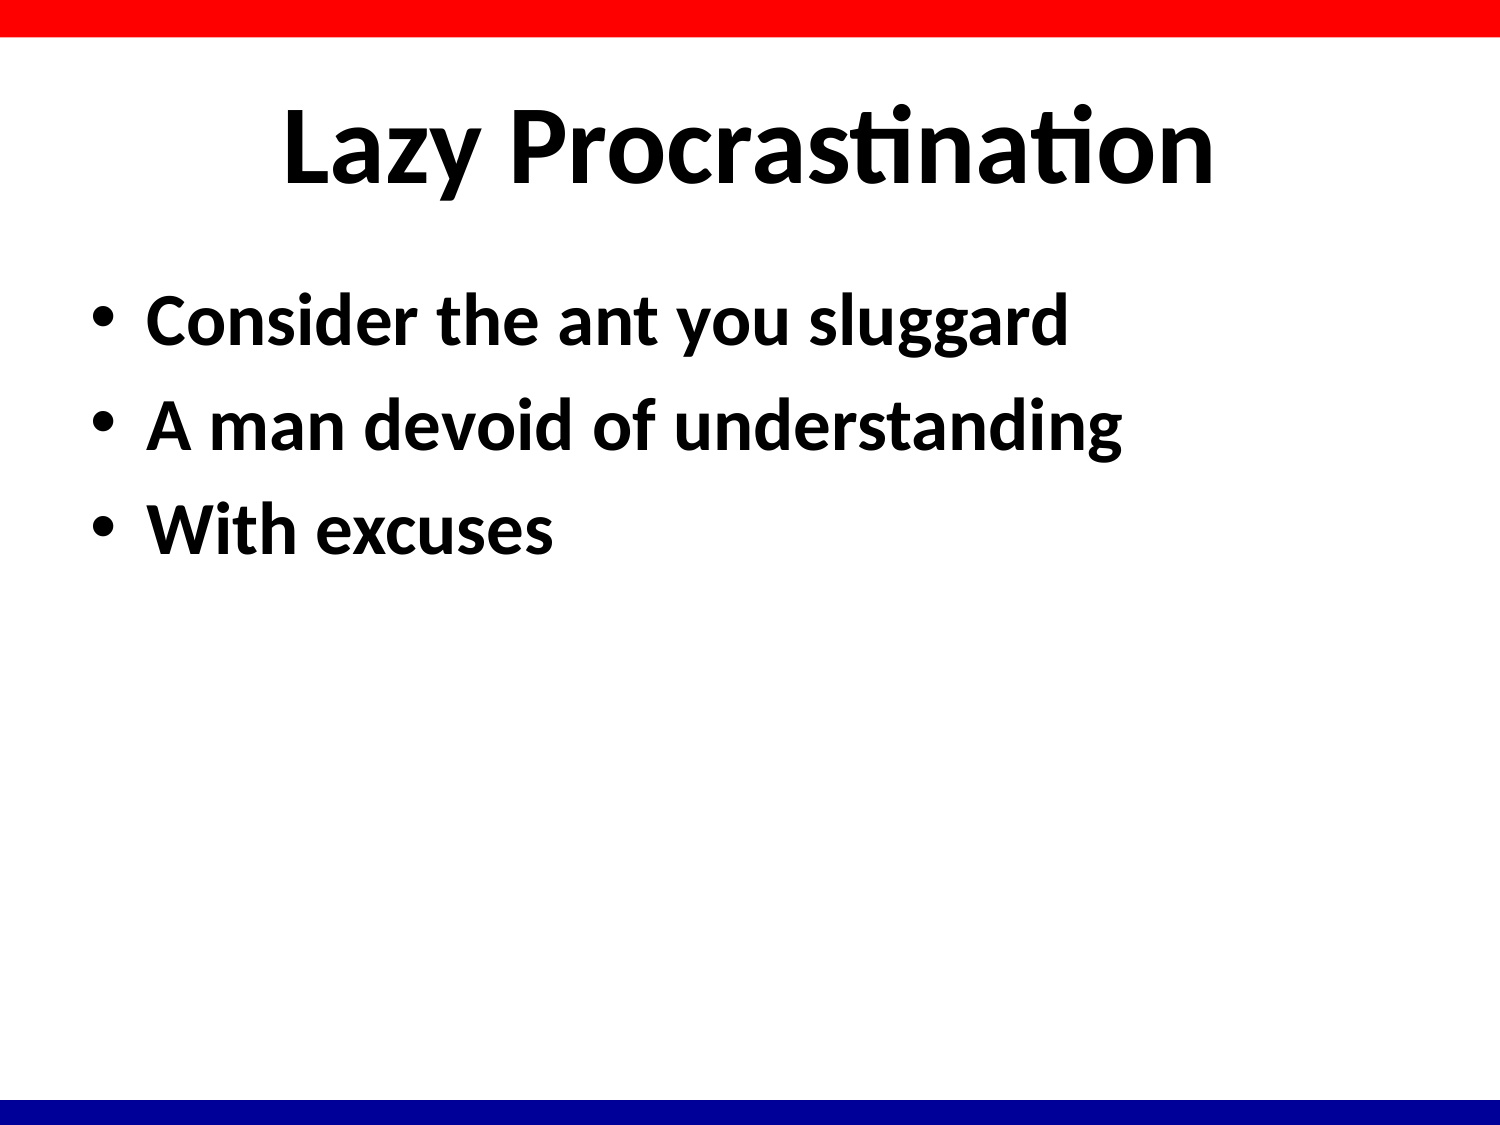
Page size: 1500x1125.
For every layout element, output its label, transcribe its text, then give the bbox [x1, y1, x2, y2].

text_box [0, 1098, 1500, 1125]
text_box [0, 0, 1500, 40]
list Consider the ant you sluggard A man devoid of understanding With excuses [75, 262, 1425, 1005]
title Lazy Procrastination [75, 45, 1425, 233]
